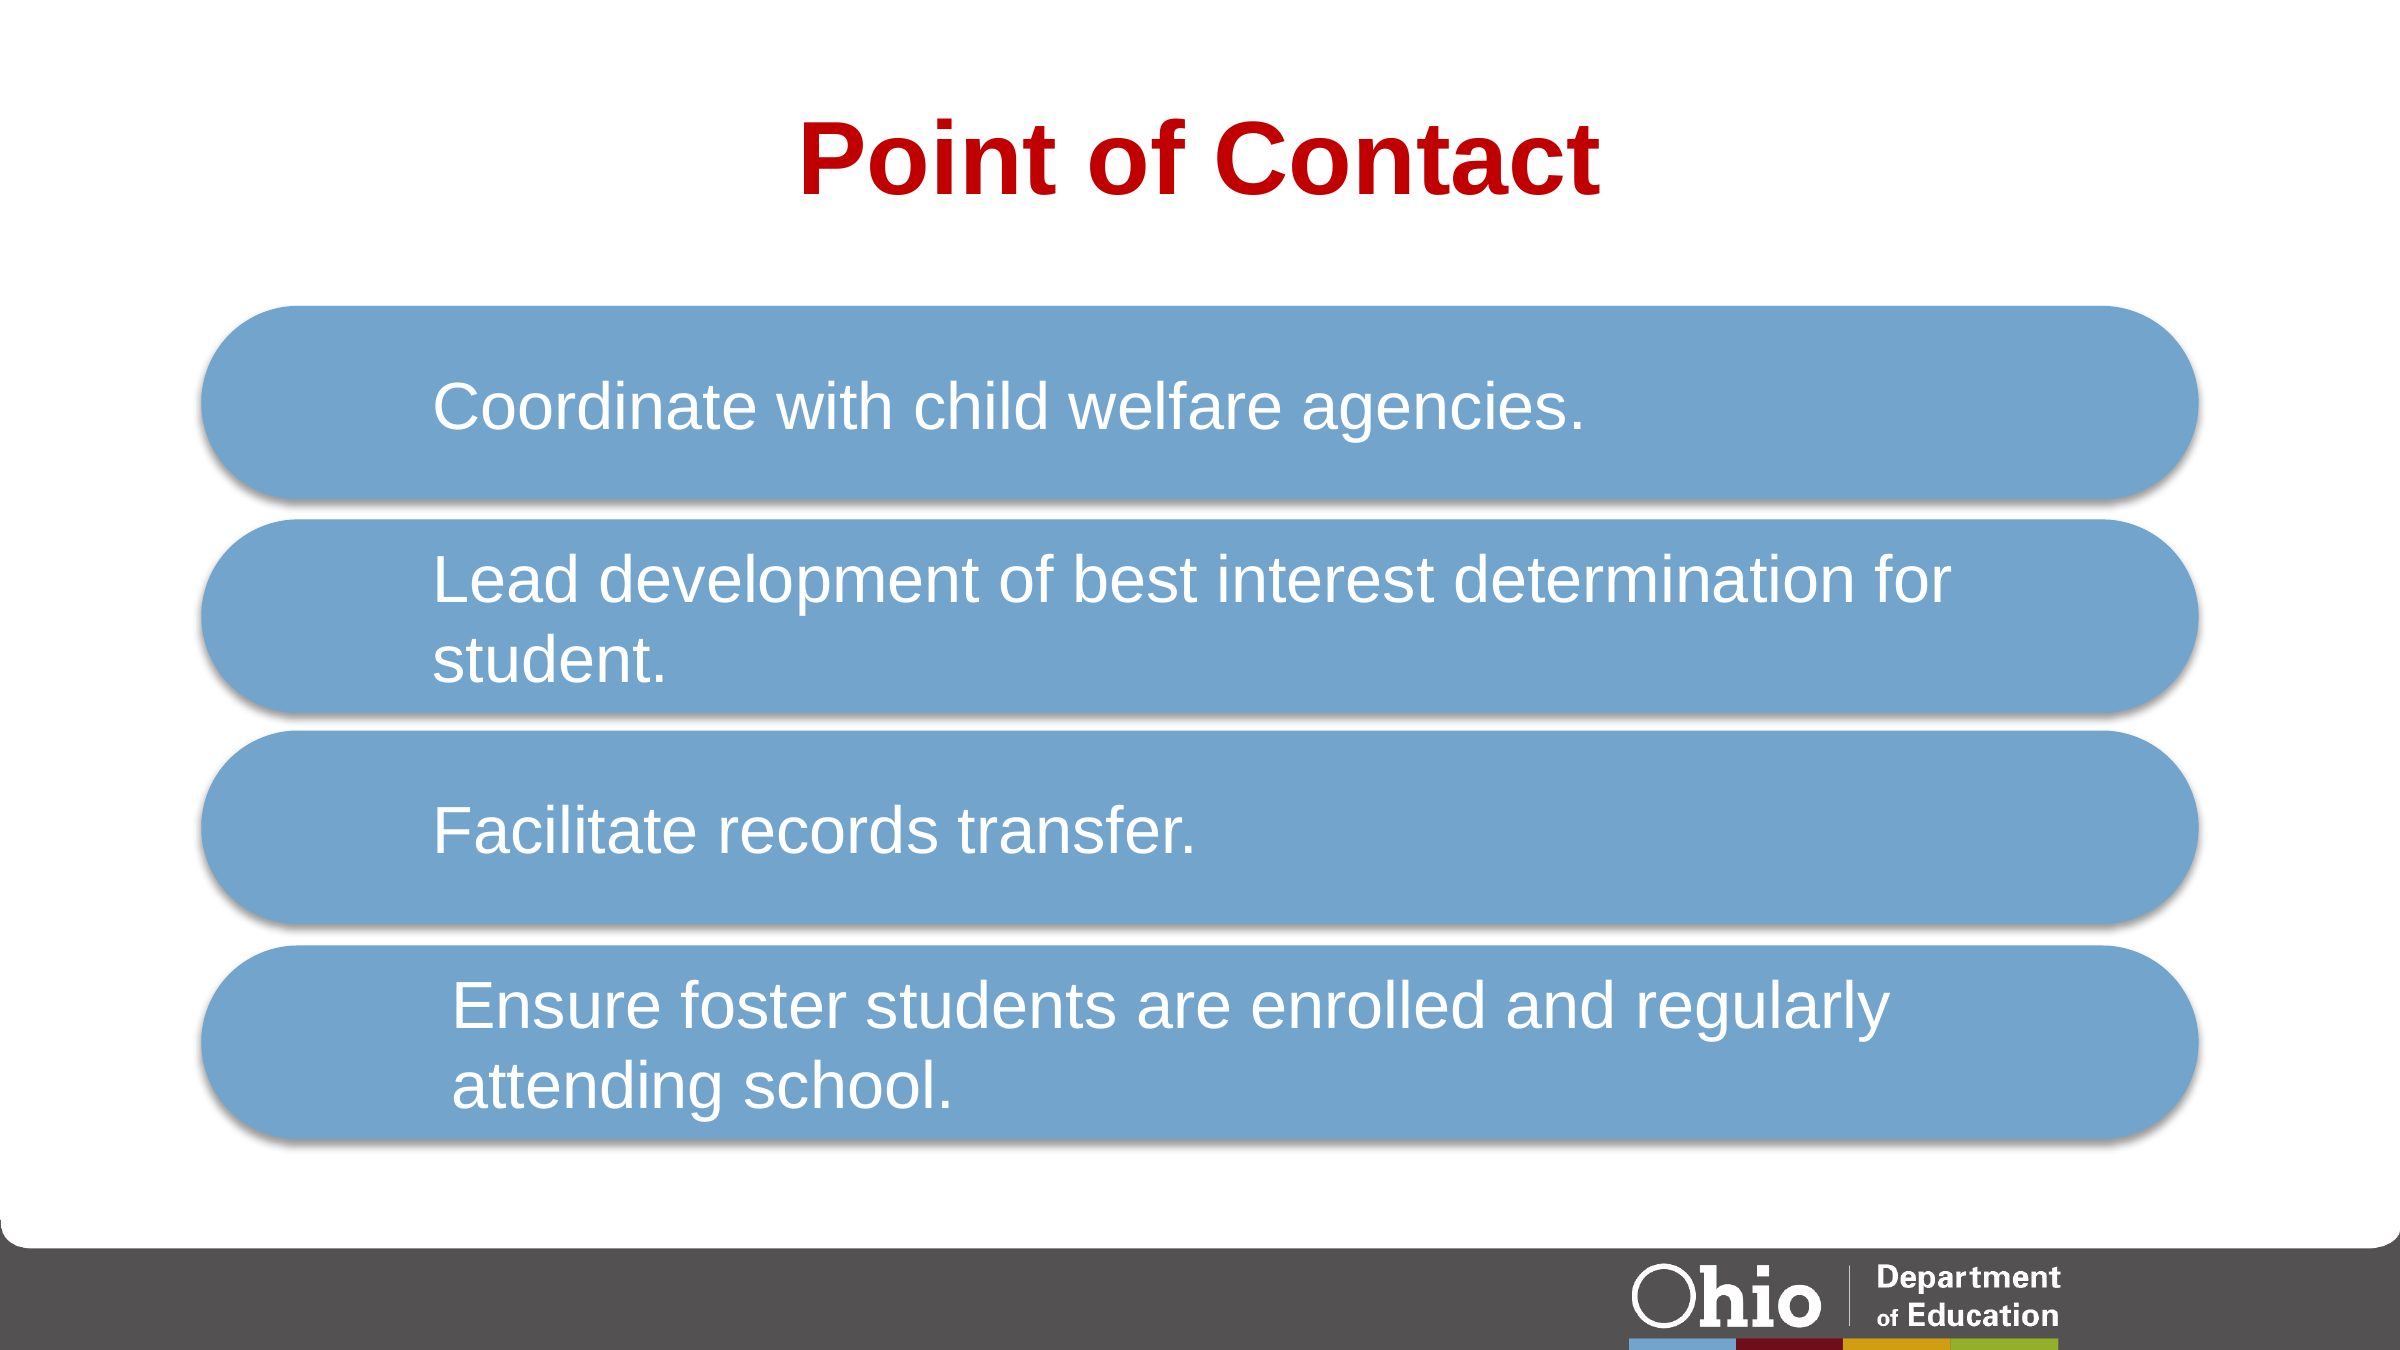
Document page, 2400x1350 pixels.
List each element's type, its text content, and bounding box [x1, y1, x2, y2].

text_box Facilitate records transfer. [199, 728, 2201, 927]
text_box Coordinate with child welfare agencies. [199, 303, 2201, 502]
title Point of Contact [120, 90, 2280, 217]
text_box Lead development of best interest determination for student. [199, 517, 2201, 716]
picture [0, 1209, 2400, 1350]
text_box Ensure foster students are enrolled and regularly attending school. [199, 943, 2201, 1142]
